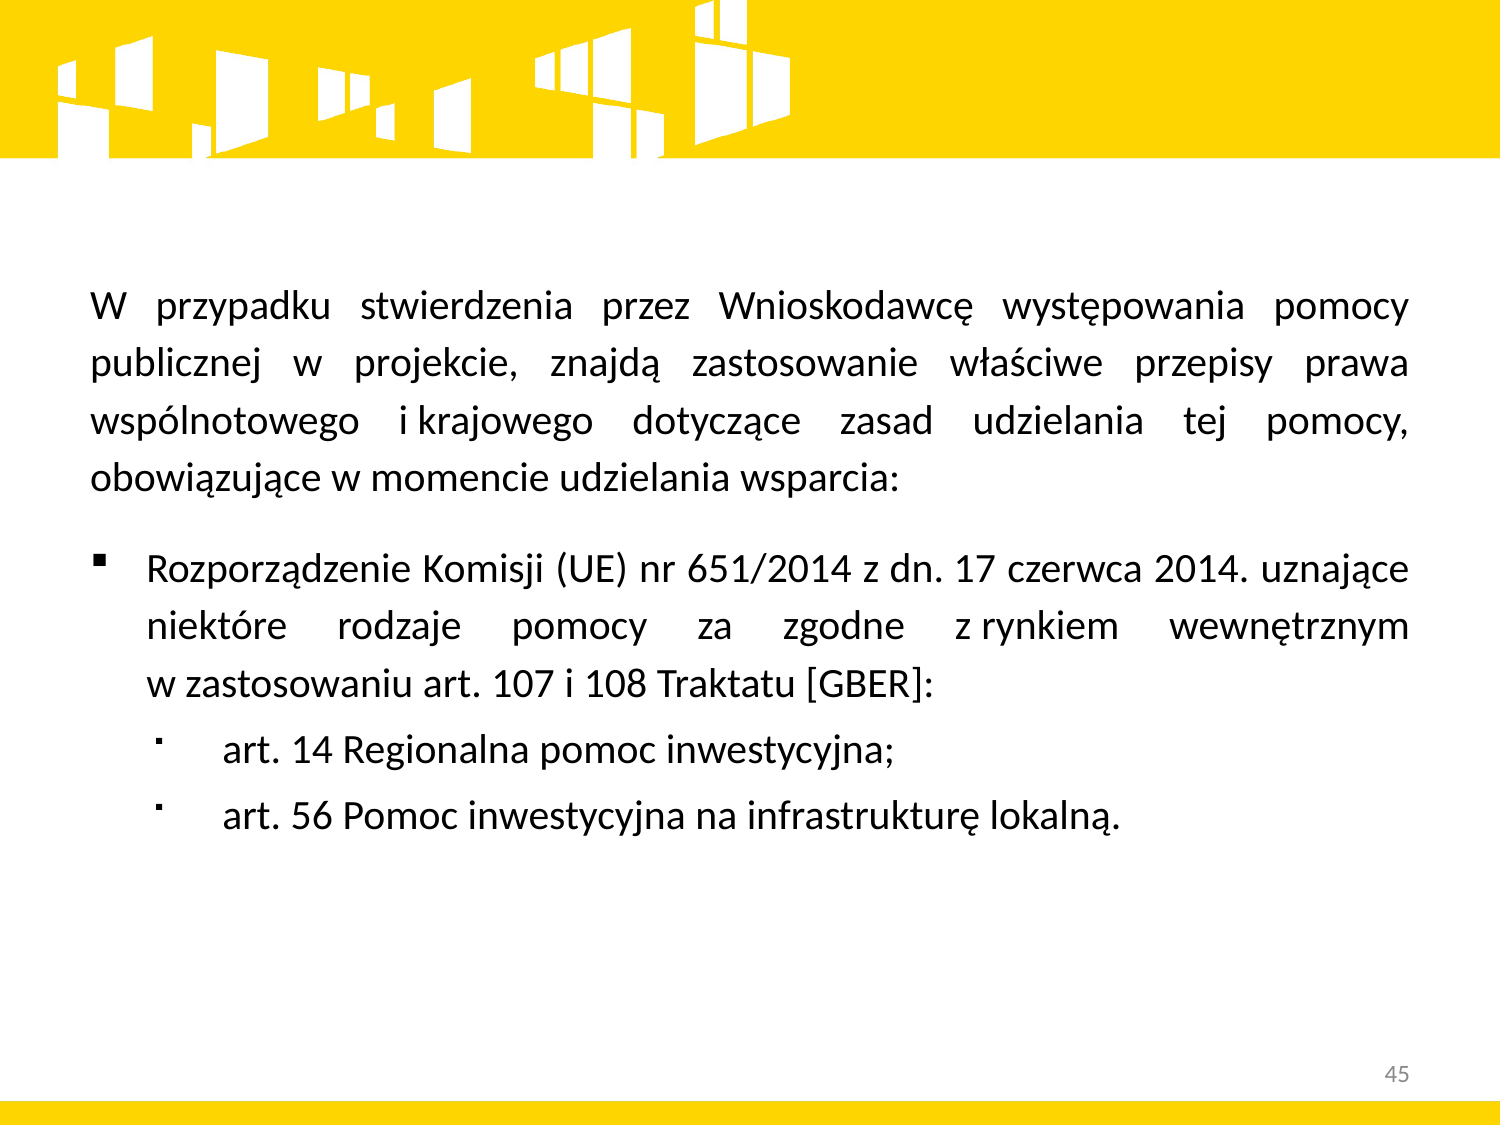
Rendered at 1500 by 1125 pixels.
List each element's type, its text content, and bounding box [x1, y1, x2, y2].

slide_number 45 [1074, 1042, 1425, 1103]
list W przypadku stwierdzenia przez Wnioskodawcę występowania pomocy publicznej w projekcie, znajdą zastosowanie właściwe przepisy prawa wspólnotowego i krajowego dotyczące zasad udzielania tej pomocy, obowiązujące w momencie udzielania wsparcia: Rozporządzenie Komisji (UE) nr 651/2014 z dn. 17 czerwca 2014. uznające niektóre rodzaje pomocy za zgodne z rynkiem wewnętrznym w zastosowaniu art. 107 i 108 Traktatu [GBER]: art. 14 Regionalna pomoc inwestycyjna; art. 56 Pomoc inwestycyjna na infrastrukturę lokalną. [74, 262, 1426, 1006]
picture [0, 0, 1500, 1125]
